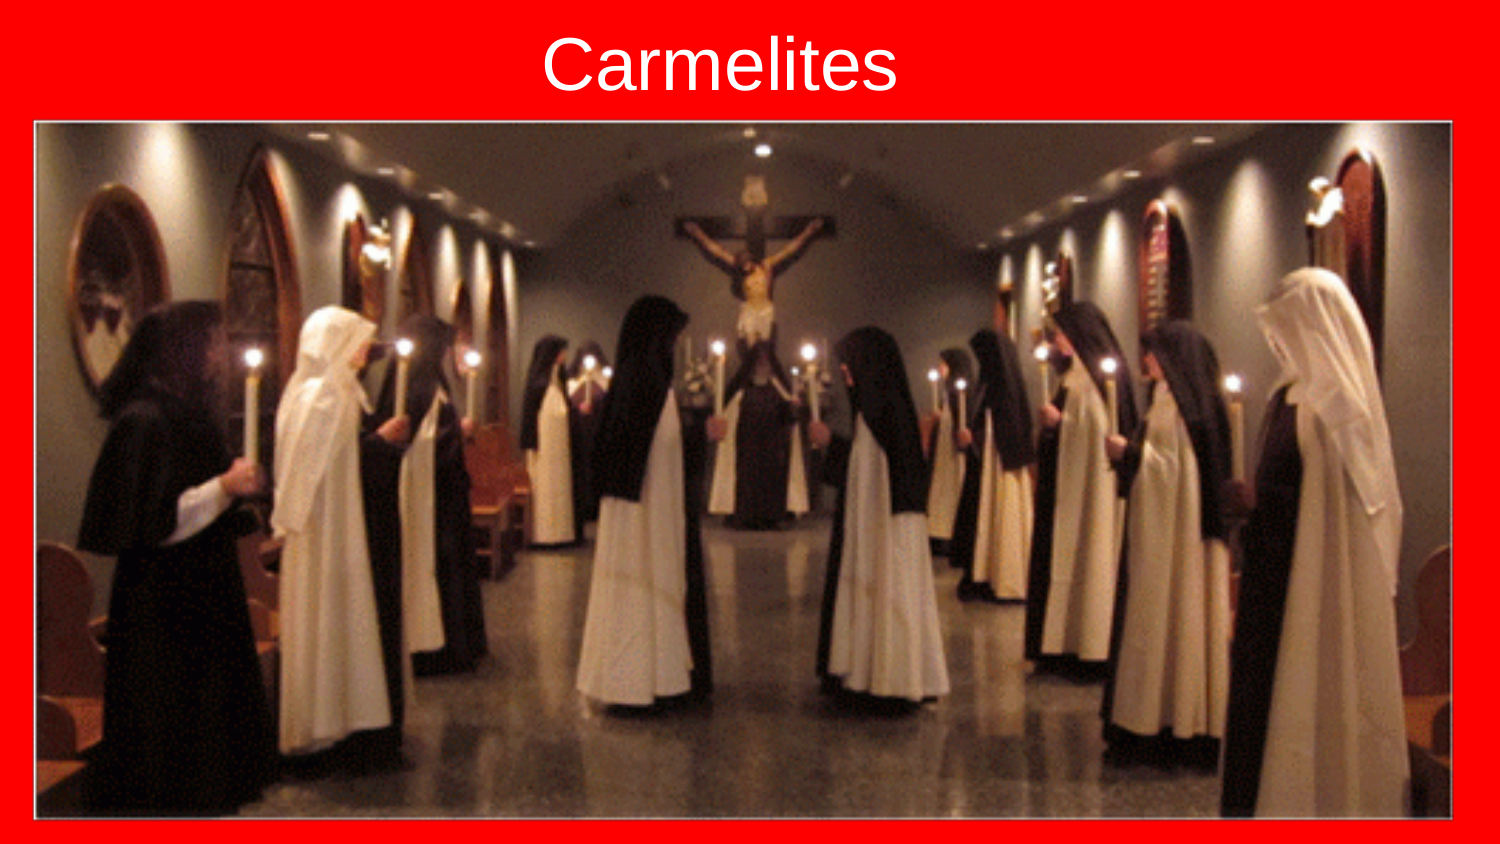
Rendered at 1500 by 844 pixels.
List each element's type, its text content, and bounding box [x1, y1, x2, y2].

text_box Carmelites [526, 0, 930, 80]
picture [0, 81, 1488, 844]
